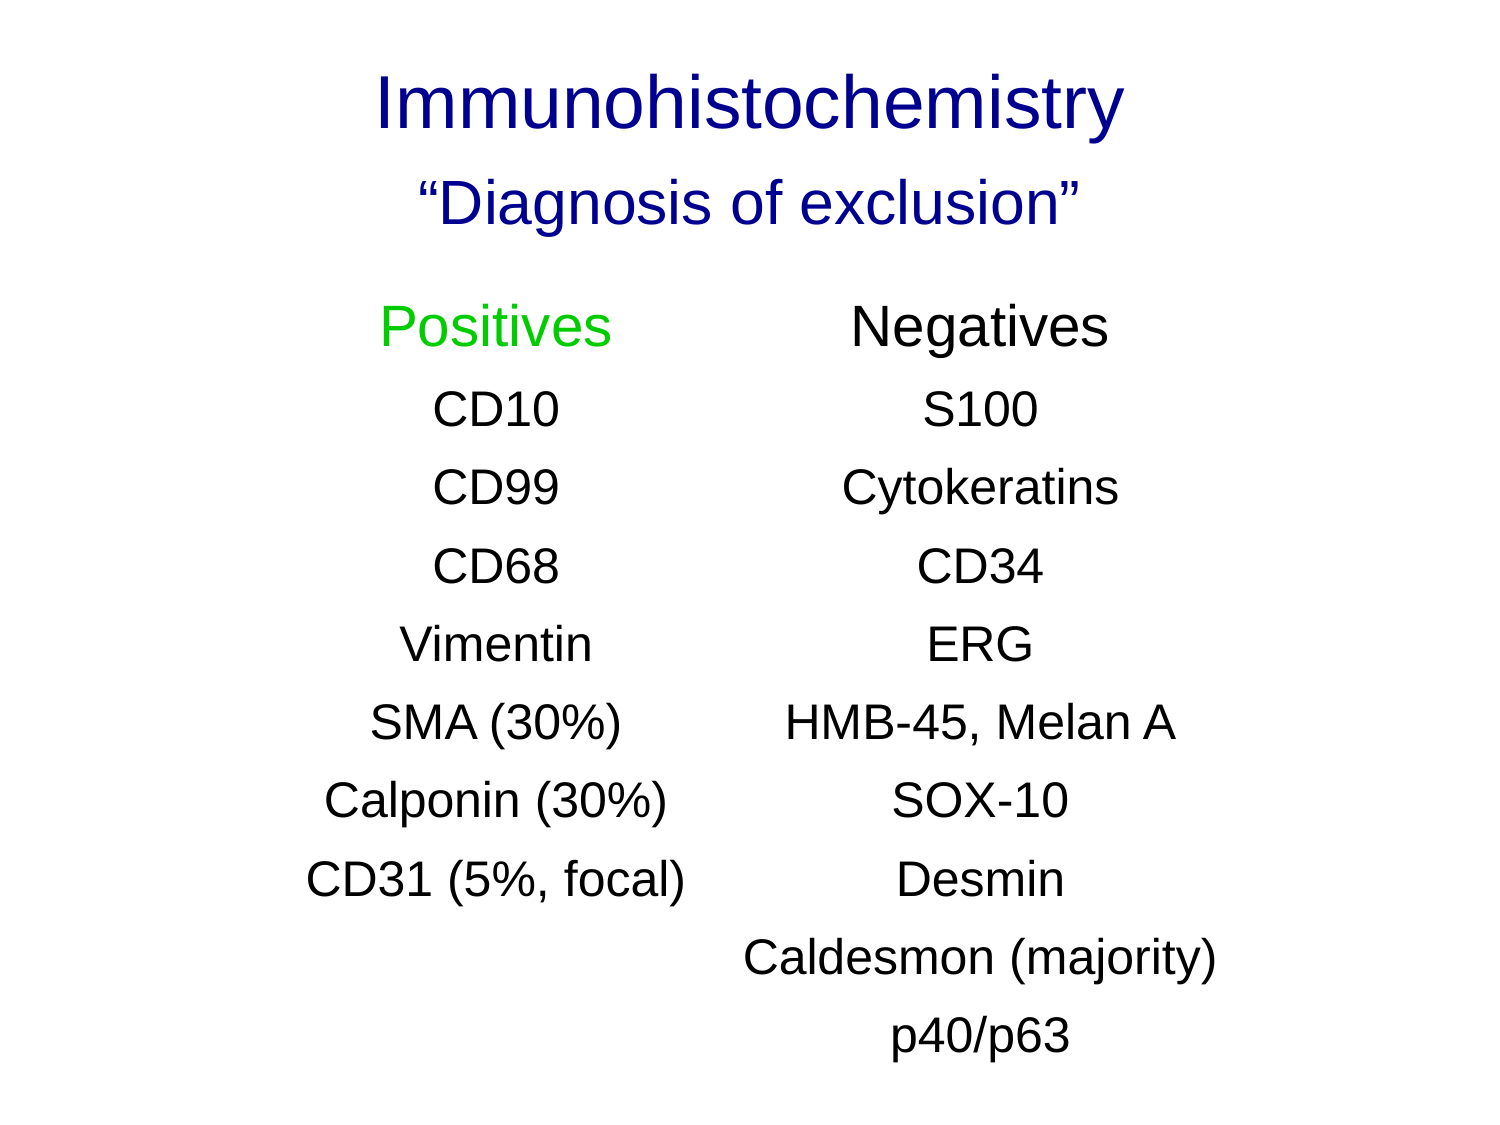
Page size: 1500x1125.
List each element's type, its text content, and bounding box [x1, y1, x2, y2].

text_box Negatives S100 Cytokeratins CD34 ERG HMB-45, Melan A SOX-10 Desmin Caldesmon (majority) p40/p63 [655, 267, 1306, 1071]
text_box Immunohistochemistry “Diagnosis of exclusion” [171, 42, 1329, 244]
text_box Positives CD10 CD99 CD68 Vimentin SMA (30%) Calponin (30%) CD31 (5%, focal) [171, 267, 821, 993]
